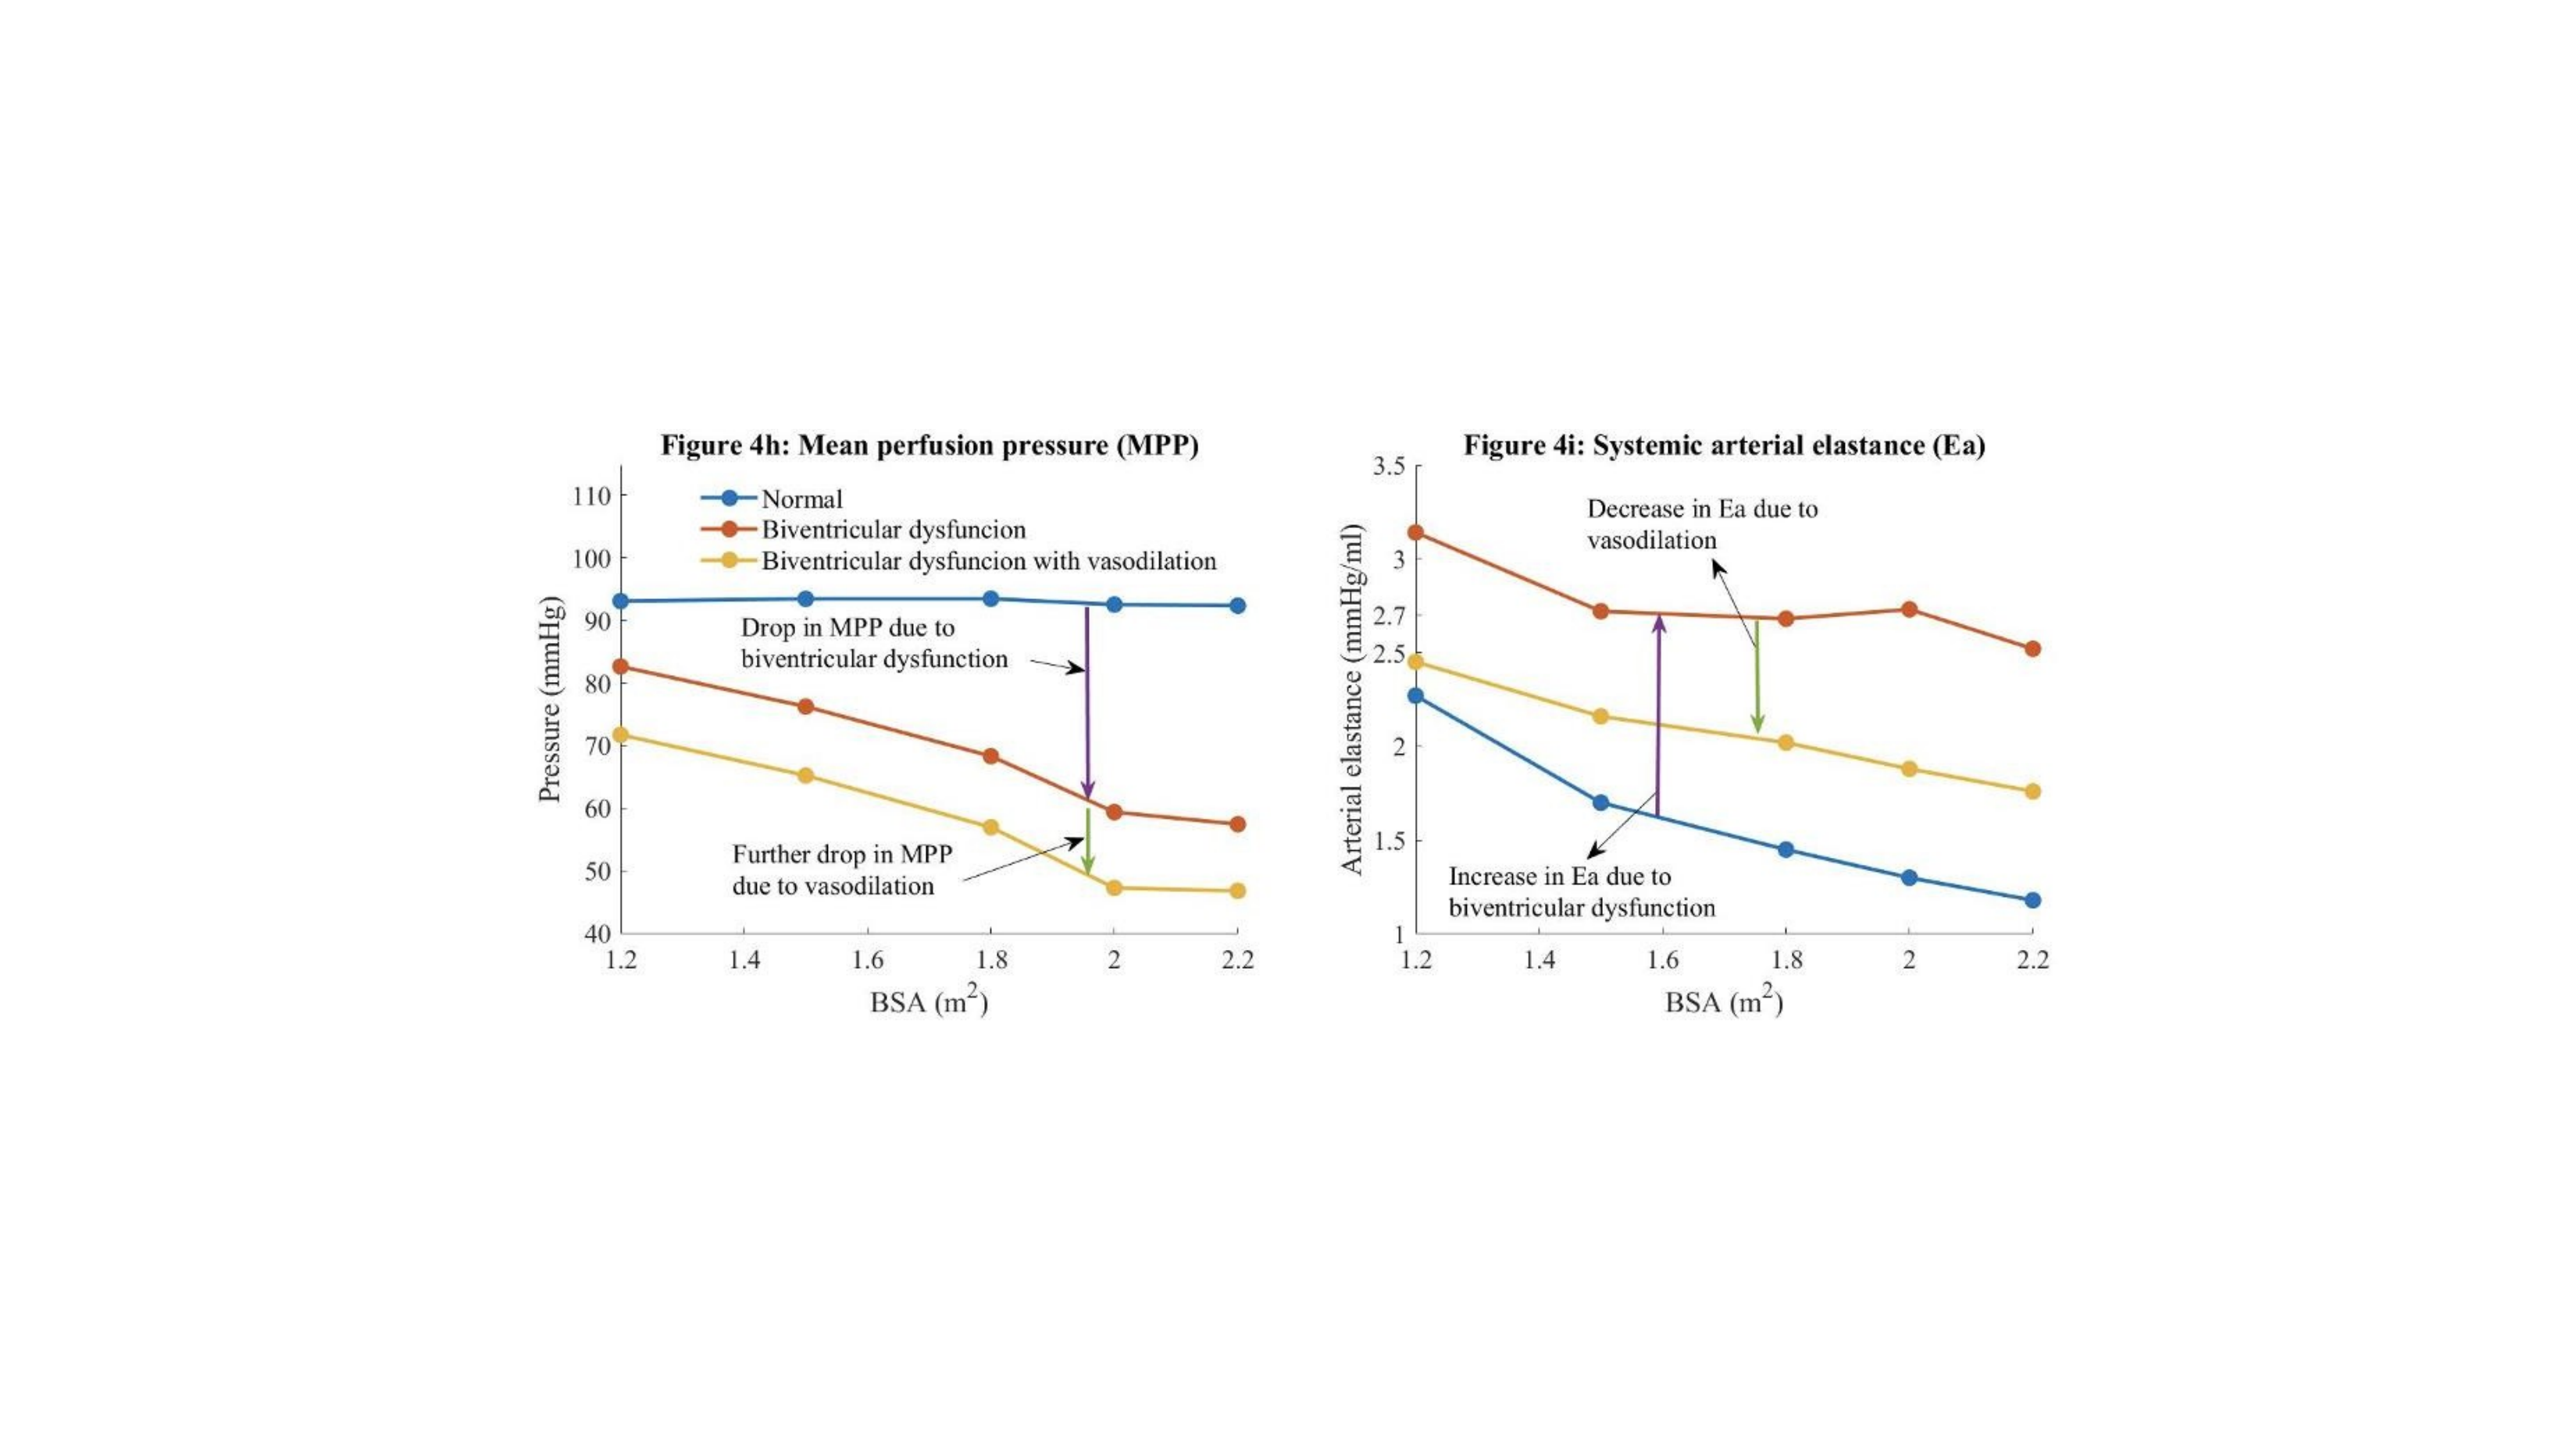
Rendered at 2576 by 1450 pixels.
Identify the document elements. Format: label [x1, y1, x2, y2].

picture [534, 429, 2059, 1021]
